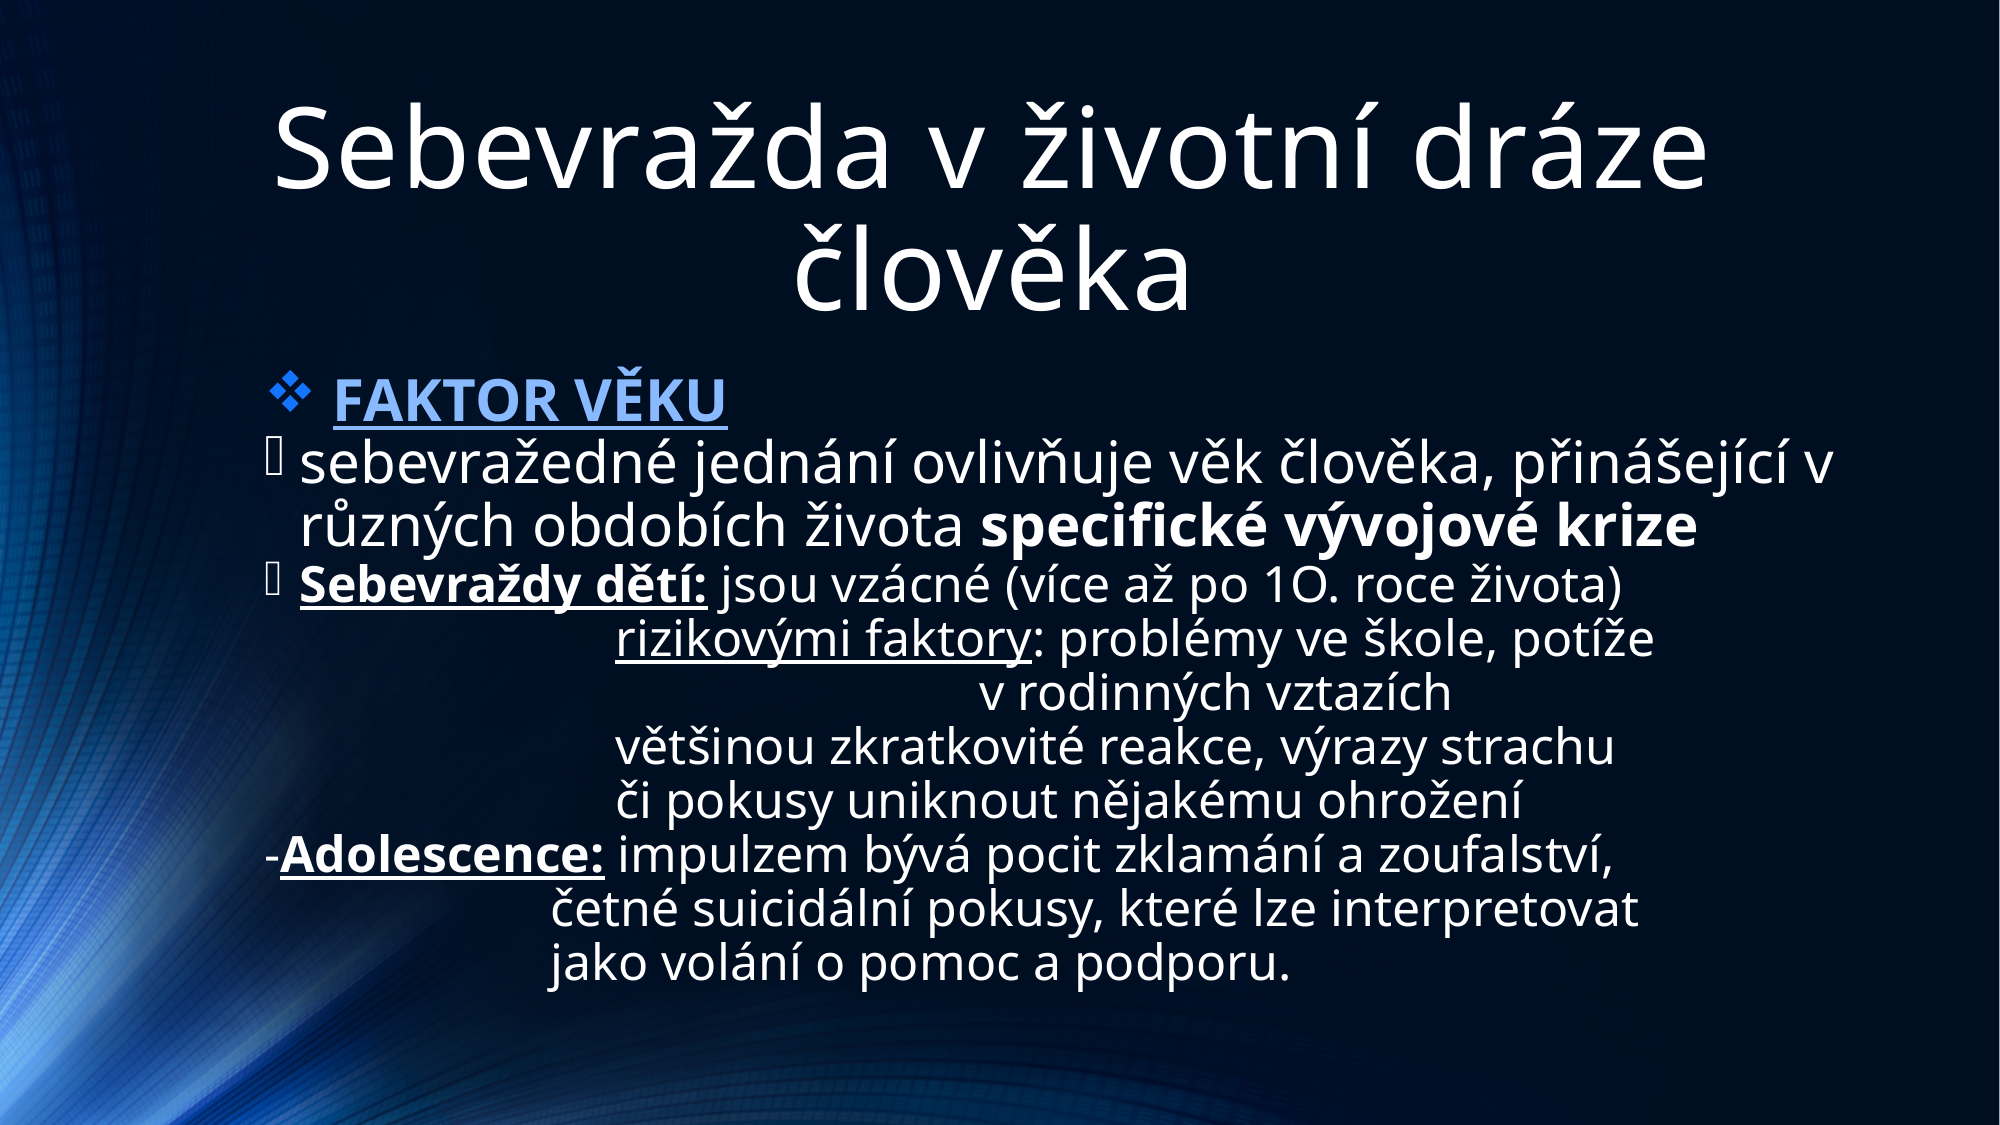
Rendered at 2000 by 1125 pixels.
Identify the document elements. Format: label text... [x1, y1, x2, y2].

text_box FAKTOR VĚKU sebevražedné jednání ovlivňuje věk člověka, přinášející v různých obdobích života specifické vývojové krize Sebevraždy dětí: jsou vzácné (více až po 1O. roce života) rizikovými faktory: problémy ve škole, potíže v rodinných vztazích většinou zkratkovité reakce, výrazy strachu či pokusy uniknout nějakému ohrožení -Adolescence: impulzem bývá pocit zklamání a zoufalství, četné suicidální pokusy, které lze interpretovat jako volání o pomoc a podporu. [249, 363, 1902, 1053]
picture [0, 0, 2000, 1125]
title Sebevražda v životní dráze člověka [179, 117, 1809, 343]
